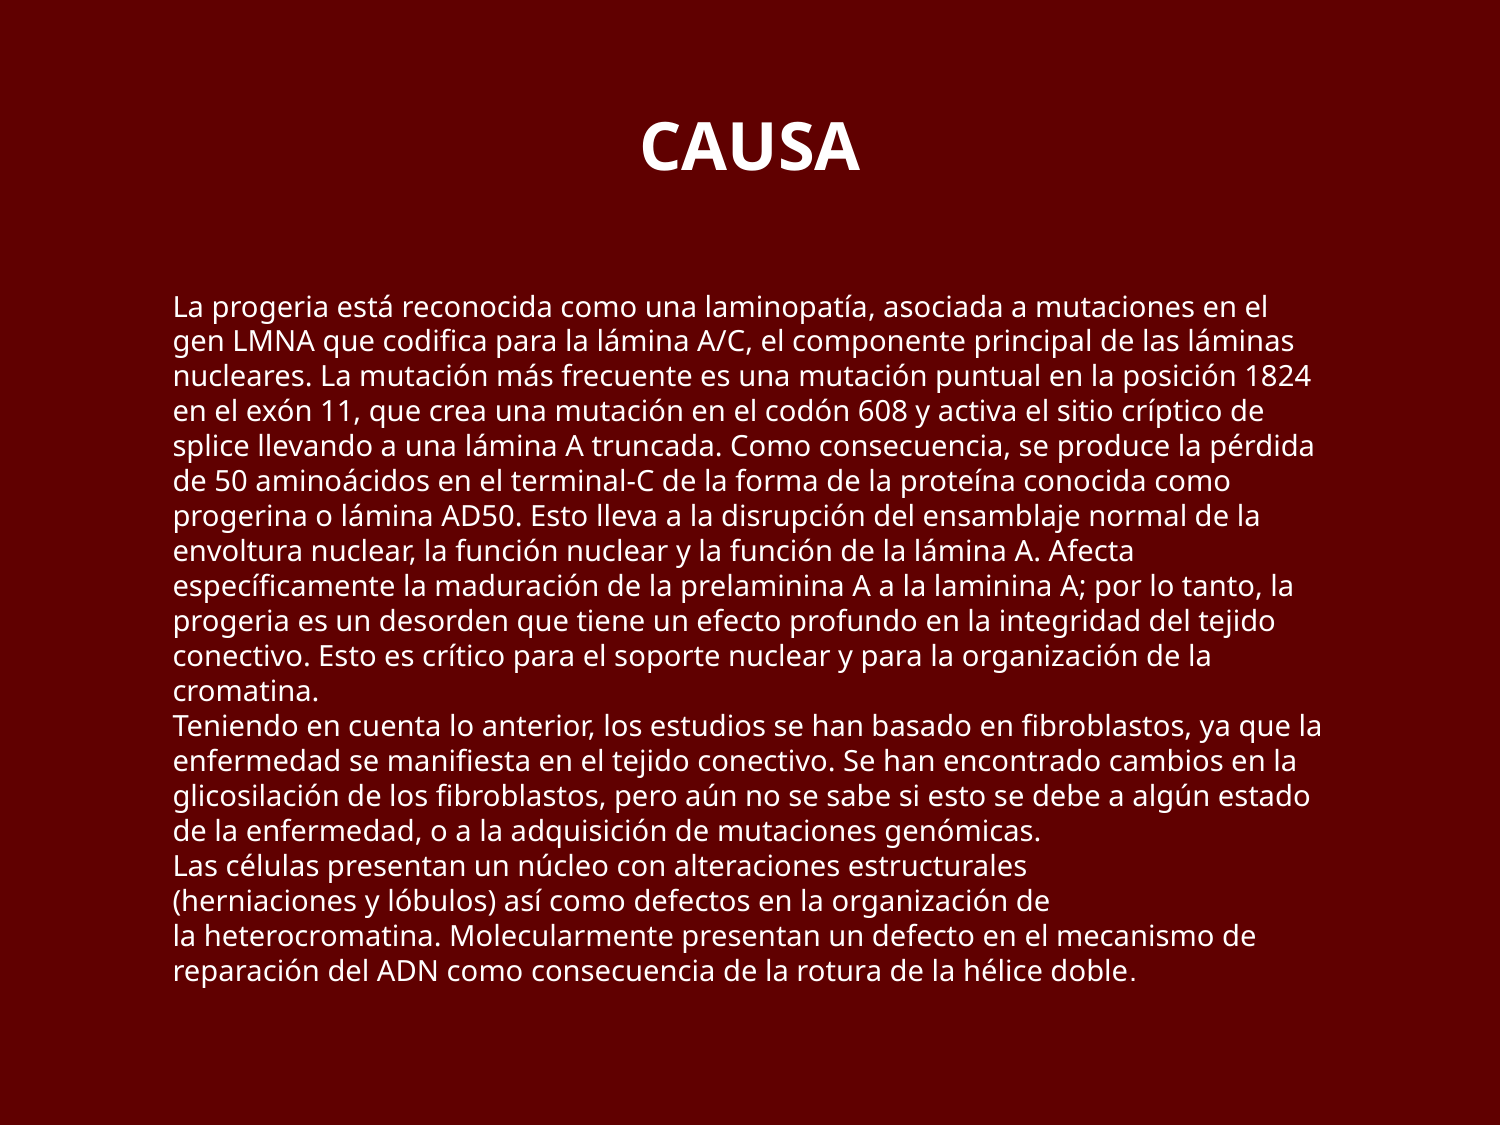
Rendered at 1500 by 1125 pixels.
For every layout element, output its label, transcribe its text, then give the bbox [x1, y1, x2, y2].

text_box CAUSA [0, 96, 1500, 191]
text_box La progeria está reconocida como una laminopatía, asociada a mutaciones en el gen LMNA que codifica para la lámina A/C, el componente principal de las láminas nucleares. La mutación más frecuente es una mutación puntual en la posición 1824 en el exón 11, que crea una mutación en el codón 608 y activa el sitio críptico de splice llevando a una lámina A truncada. Como consecuencia, se produce la pérdida de 50 aminoácidos en el terminal-C de la forma de la proteína conocida como progerina o lámina AD50. Esto lleva a la disrupción del ensamblaje normal de la envoltura nuclear, la función nuclear y la función de la lámina A. Afecta específicamente la maduración de la prelaminina A a la laminina A; por lo tanto, la progeria es un desorden que tiene un efecto profundo en la integridad del tejido conectivo. Esto es crítico para el soporte nuclear y para la organización de la cromatina. Teniendo en cuenta lo anterior, los estudios se han basado en fibroblastos, ya que la enfermedad se manifiesta en el tejido conectivo. Se han encontrado cambios en la glicosilación de los fibroblastos, pero aún no se sabe si esto se debe a algún estado de la enfermedad, o a la adquisición de mutaciones genómicas. Las células presentan un núcleo con alteraciones estructurales (herniaciones y lóbulos) así como defectos en la organización de la heterocromatina. Molecularmente presentan un defecto en el mecanismo de reparación del ADN como consecuencia de la rotura de la hélice doble. [157, 280, 1343, 995]
